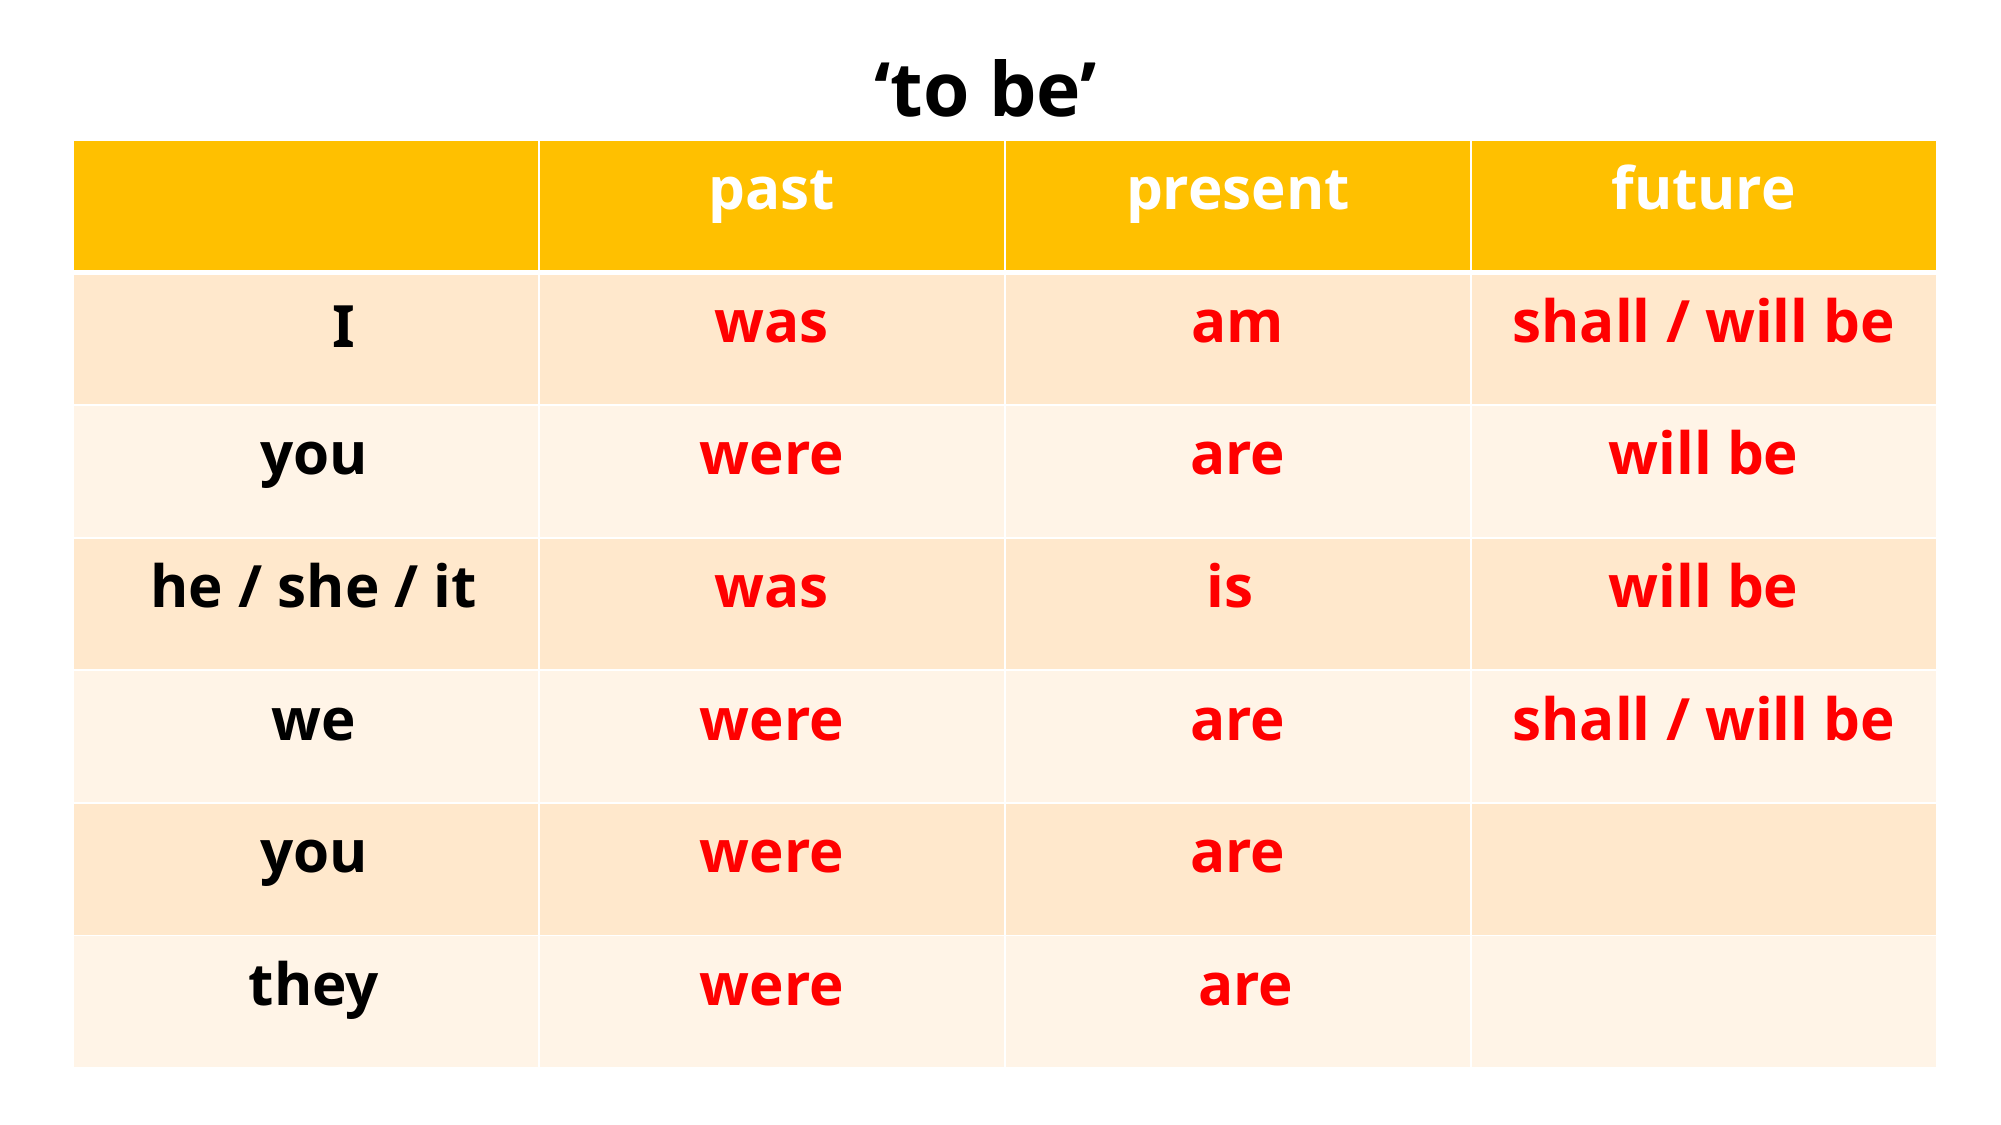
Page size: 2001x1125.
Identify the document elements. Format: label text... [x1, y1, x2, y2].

table_cell were [540, 671, 1004, 802]
table_cell are [1006, 671, 1470, 802]
table_cell were [540, 406, 1004, 537]
table_cell are [1006, 406, 1470, 537]
table_header future [1472, 141, 1936, 270]
table_cell you [74, 804, 538, 935]
table_cell were [540, 936, 1004, 1067]
table_header [74, 141, 538, 270]
table_cell you [74, 406, 538, 537]
table_cell shall / will be [1472, 671, 1936, 802]
table_cell are [1006, 936, 1470, 1067]
table_cell [1472, 936, 1936, 1067]
table_header present [1006, 141, 1470, 270]
table_cell I [74, 275, 538, 404]
table_cell will be [1472, 406, 1936, 537]
table_cell is [1006, 539, 1470, 669]
table_cell shall / will be [1472, 275, 1936, 404]
table_cell [1472, 804, 1936, 935]
table_cell was [540, 539, 1004, 669]
table_cell he / she / it [74, 539, 538, 669]
table_cell they [74, 936, 538, 1067]
table_cell we [74, 671, 538, 802]
table_cell was [540, 275, 1004, 404]
table_cell will be [1472, 539, 1936, 669]
table_header past [540, 141, 1004, 270]
text_box ‘to be’ [581, 33, 1370, 139]
table_cell are [1006, 804, 1470, 935]
table_cell am [1006, 275, 1470, 404]
table_cell were [540, 804, 1004, 935]
